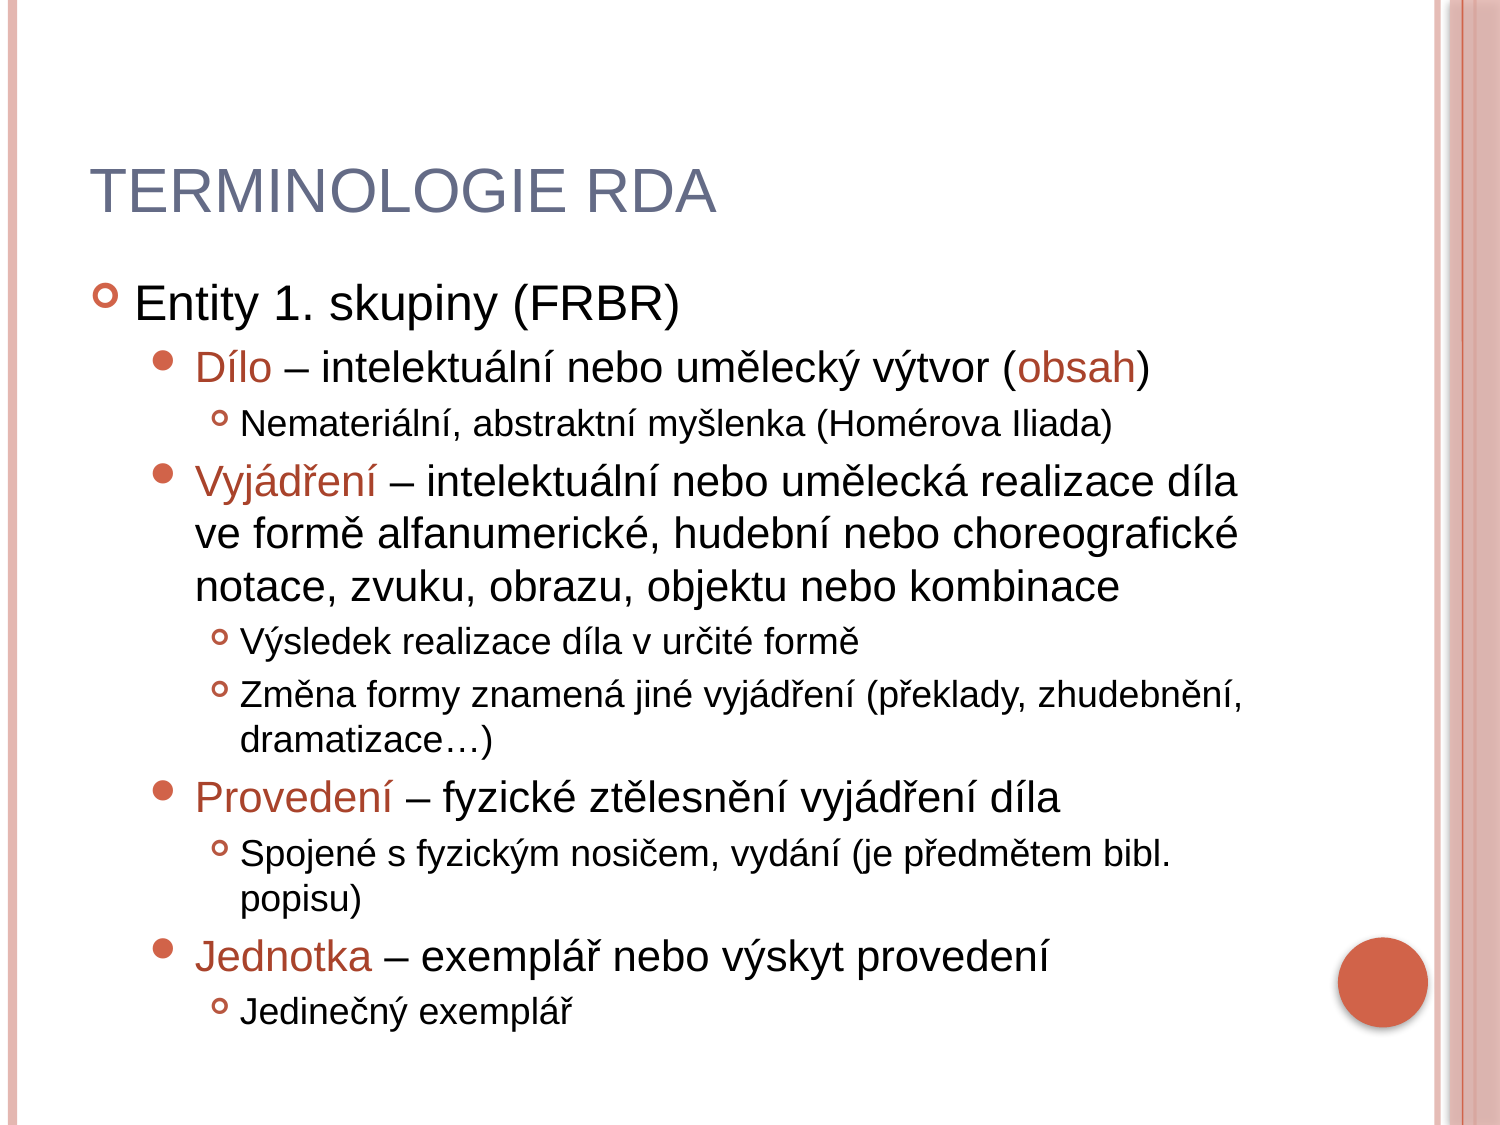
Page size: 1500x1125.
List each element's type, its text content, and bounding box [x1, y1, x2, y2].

title Terminologie RDA [75, 45, 1300, 233]
list Entity 1. skupiny (FRBR) Dílo – intelektuální nebo umělecký výtvor (obsah) Nemateriální, abstraktní myšlenka (Homérova Iliada) Vyjádření – intelektuální nebo umělecká realizace díla ve formě alfanumerické, hudební nebo choreografické notace, zvuku, obrazu, objektu nebo kombinace Výsledek realizace díla v určité formě Změna formy znamená jiné vyjádření (překlady, zhudebnění, dramatizace…) Provedení – fyzické ztělesnění vyjádření díla Spojené s fyzickým nosičem, vydání (je předmětem bibl. popisu) Jednotka – exemplář nebo výskyt provedení Jedinečný exemplář [75, 262, 1300, 1062]
